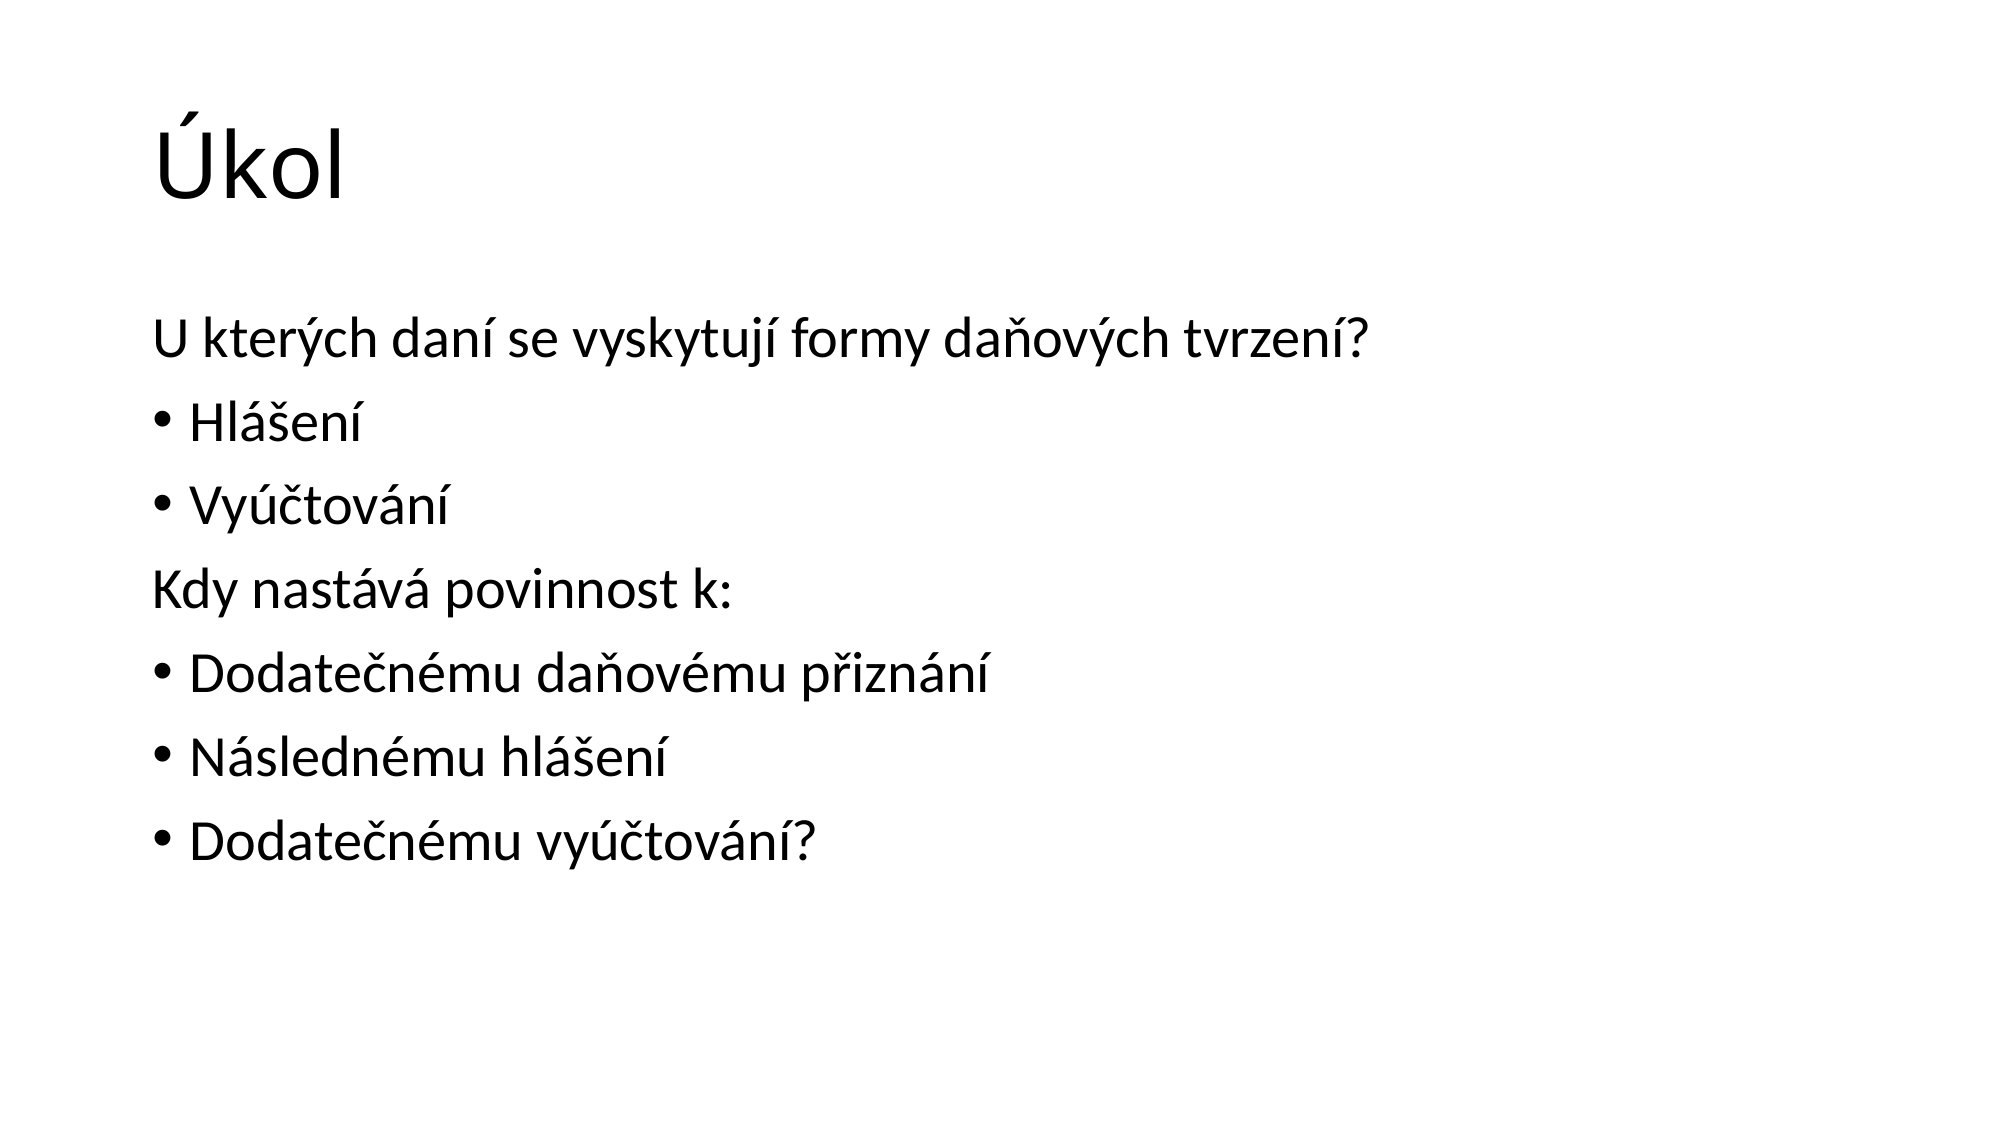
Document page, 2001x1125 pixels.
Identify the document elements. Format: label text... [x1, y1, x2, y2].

list U kterých daní se vyskytují formy daňových tvrzení? Hlášení Vyúčtování Kdy nastává povinnost k: Dodatečnému daňovému přiznání Následnému hlášení Dodatečnému vyúčtování? [137, 299, 1863, 1014]
title Úkol [137, 59, 1863, 278]
